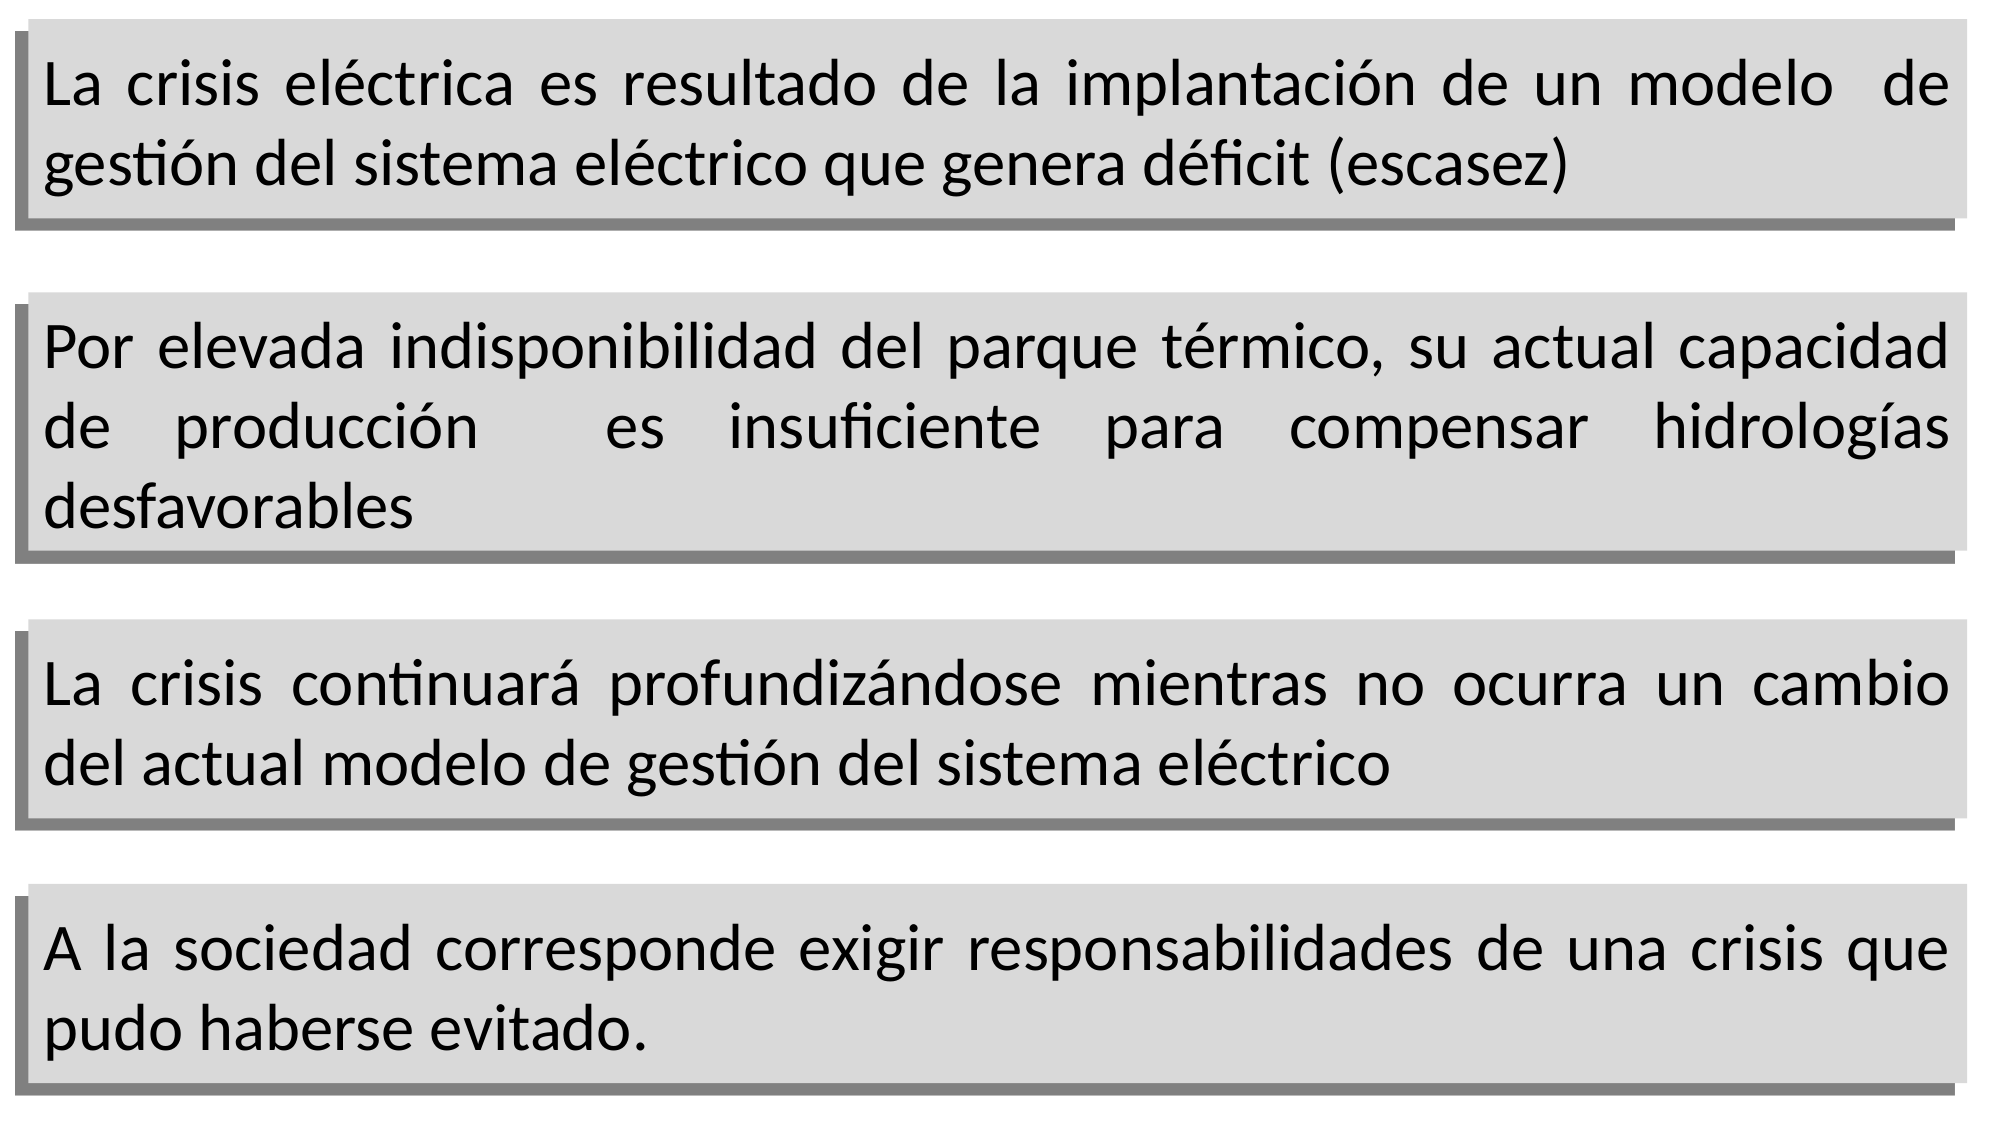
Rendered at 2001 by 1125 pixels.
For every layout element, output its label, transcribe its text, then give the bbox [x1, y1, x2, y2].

text_box Por elevada indisponibilidad del parque térmico, su actual capacidad de producción es insuficiente para compensar hidrologías desfavorables [28, 292, 1968, 551]
text_box La crisis eléctrica es resultado de la implantación de un modelo de gestión del sistema eléctrico que genera déficit (escasez) [28, 19, 1968, 219]
text_box La crisis continuará profundizándose mientras no ocurra un cambio del actual modelo de gestión del sistema eléctrico [28, 619, 1968, 819]
text_box A la sociedad corresponde exigir responsabilidades de una crisis que pudo haberse evitado. [28, 883, 1968, 1084]
